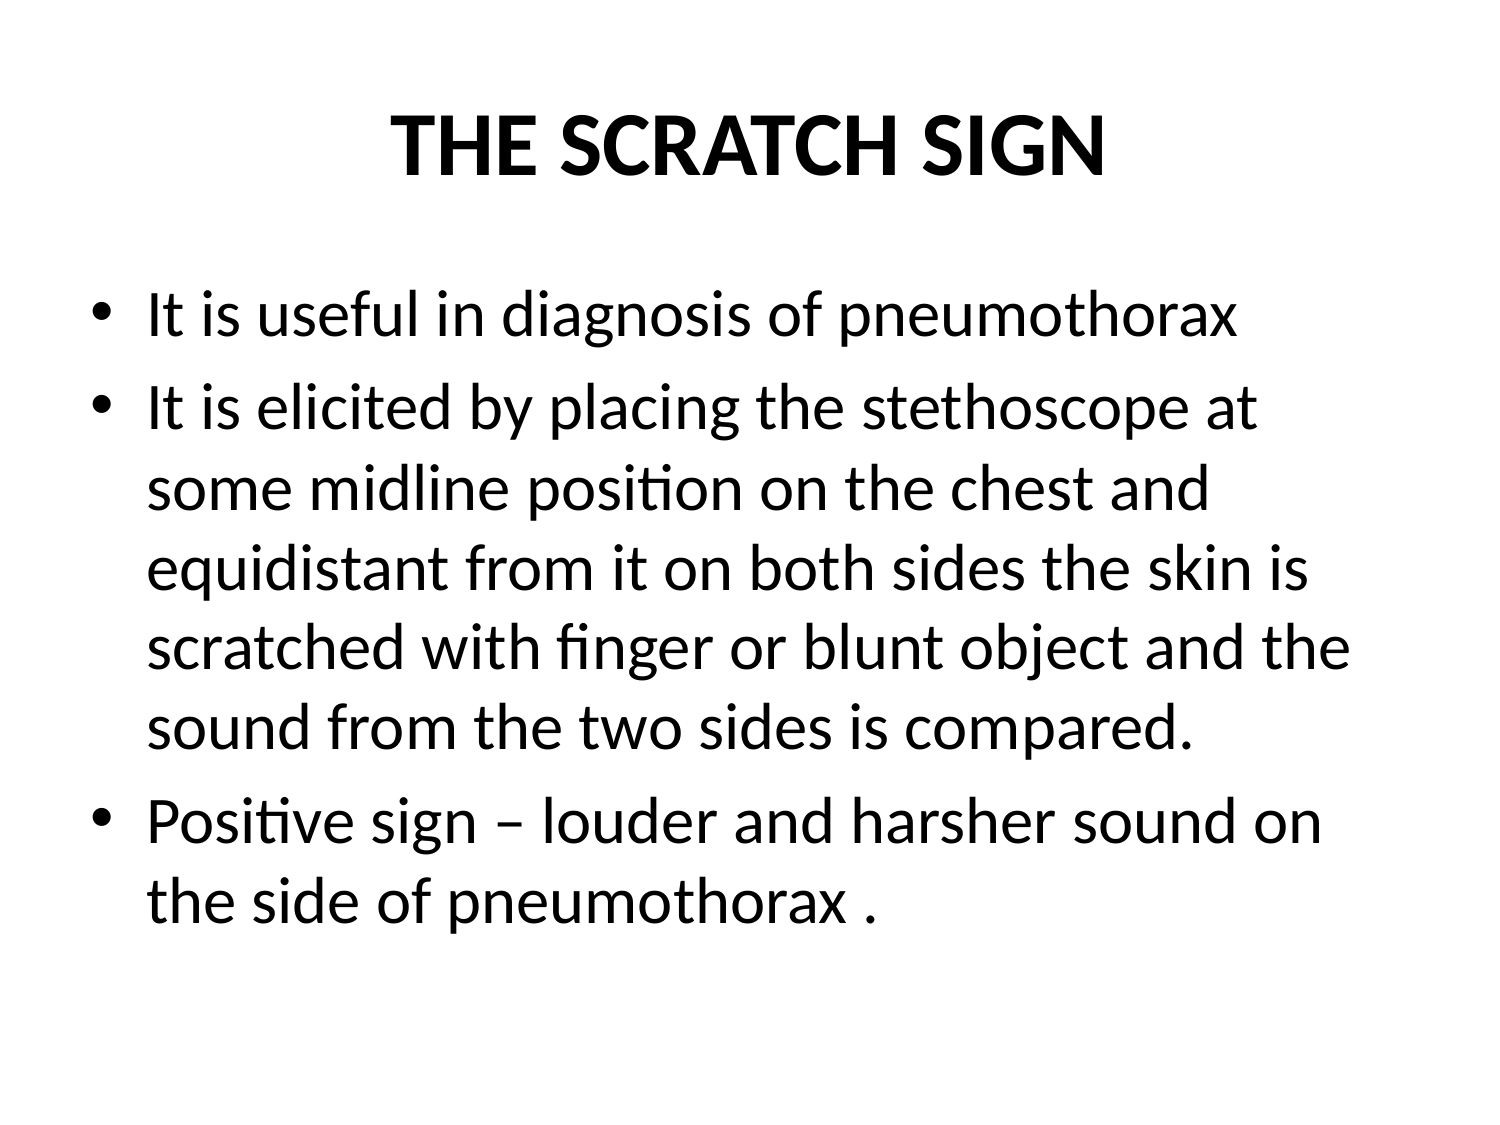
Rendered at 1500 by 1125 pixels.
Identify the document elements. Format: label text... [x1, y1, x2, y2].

title THE SCRATCH SIGN [75, 45, 1425, 233]
list It is useful in diagnosis of pneumothorax It is elicited by placing the stethoscope at some midline position on the chest and equidistant from it on both sides the skin is scratched with finger or blunt object and the sound from the two sides is compared. Positive sign – louder and harsher sound on the side of pneumothorax . [75, 262, 1425, 1005]
